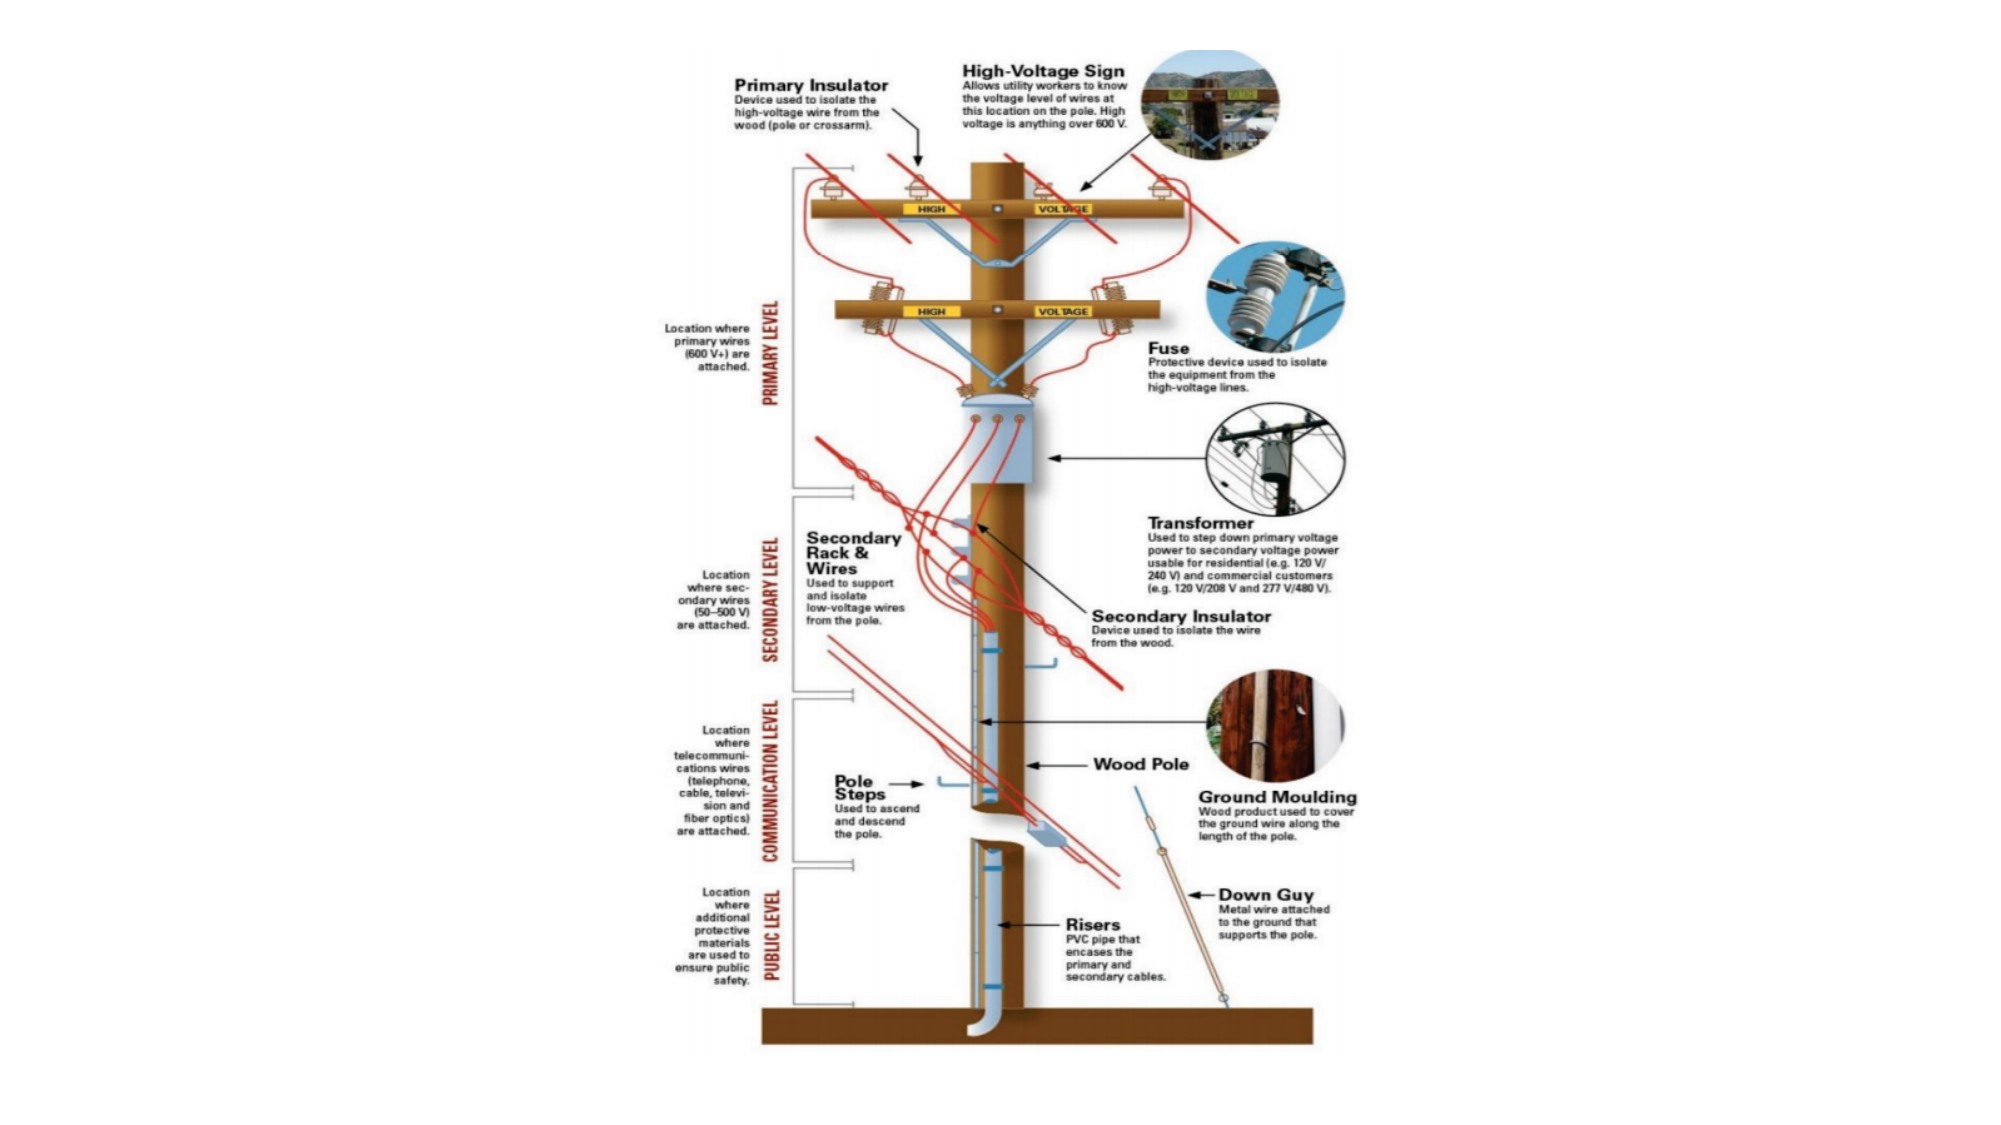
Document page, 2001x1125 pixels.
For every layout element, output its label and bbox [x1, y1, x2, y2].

picture [639, 50, 1361, 1075]
